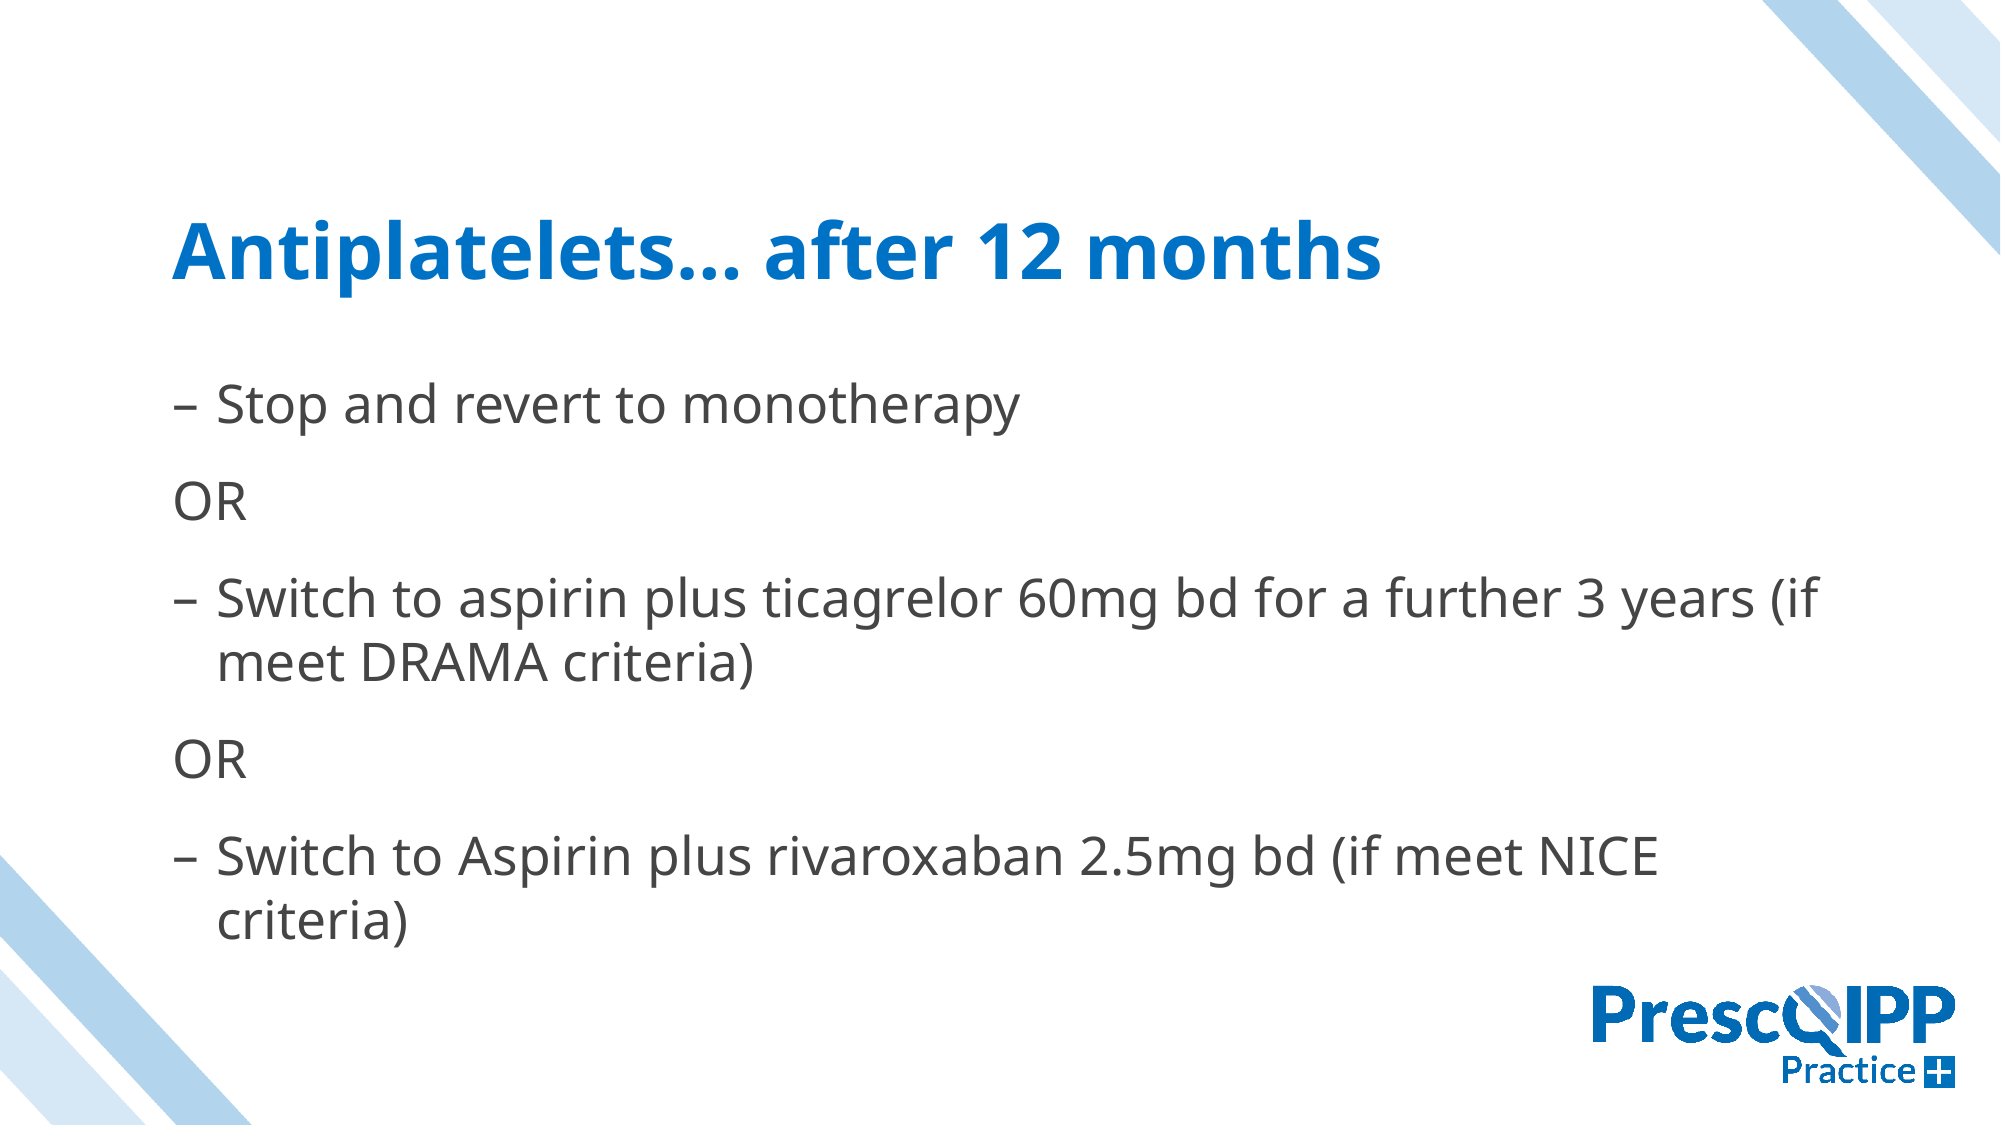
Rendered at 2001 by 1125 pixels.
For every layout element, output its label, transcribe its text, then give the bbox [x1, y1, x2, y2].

title Antiplatelets… after 12 months [157, 148, 1840, 304]
list Stop and revert to monotherapy OR Switch to aspirin plus ticagrelor 60mg bd for a further 3 years (if meet DRAMA criteria) OR Switch to Aspirin plus rivaroxaban 2.5mg bd (if meet NICE criteria) [157, 362, 1840, 963]
picture [0, 0, 2001, 1125]
